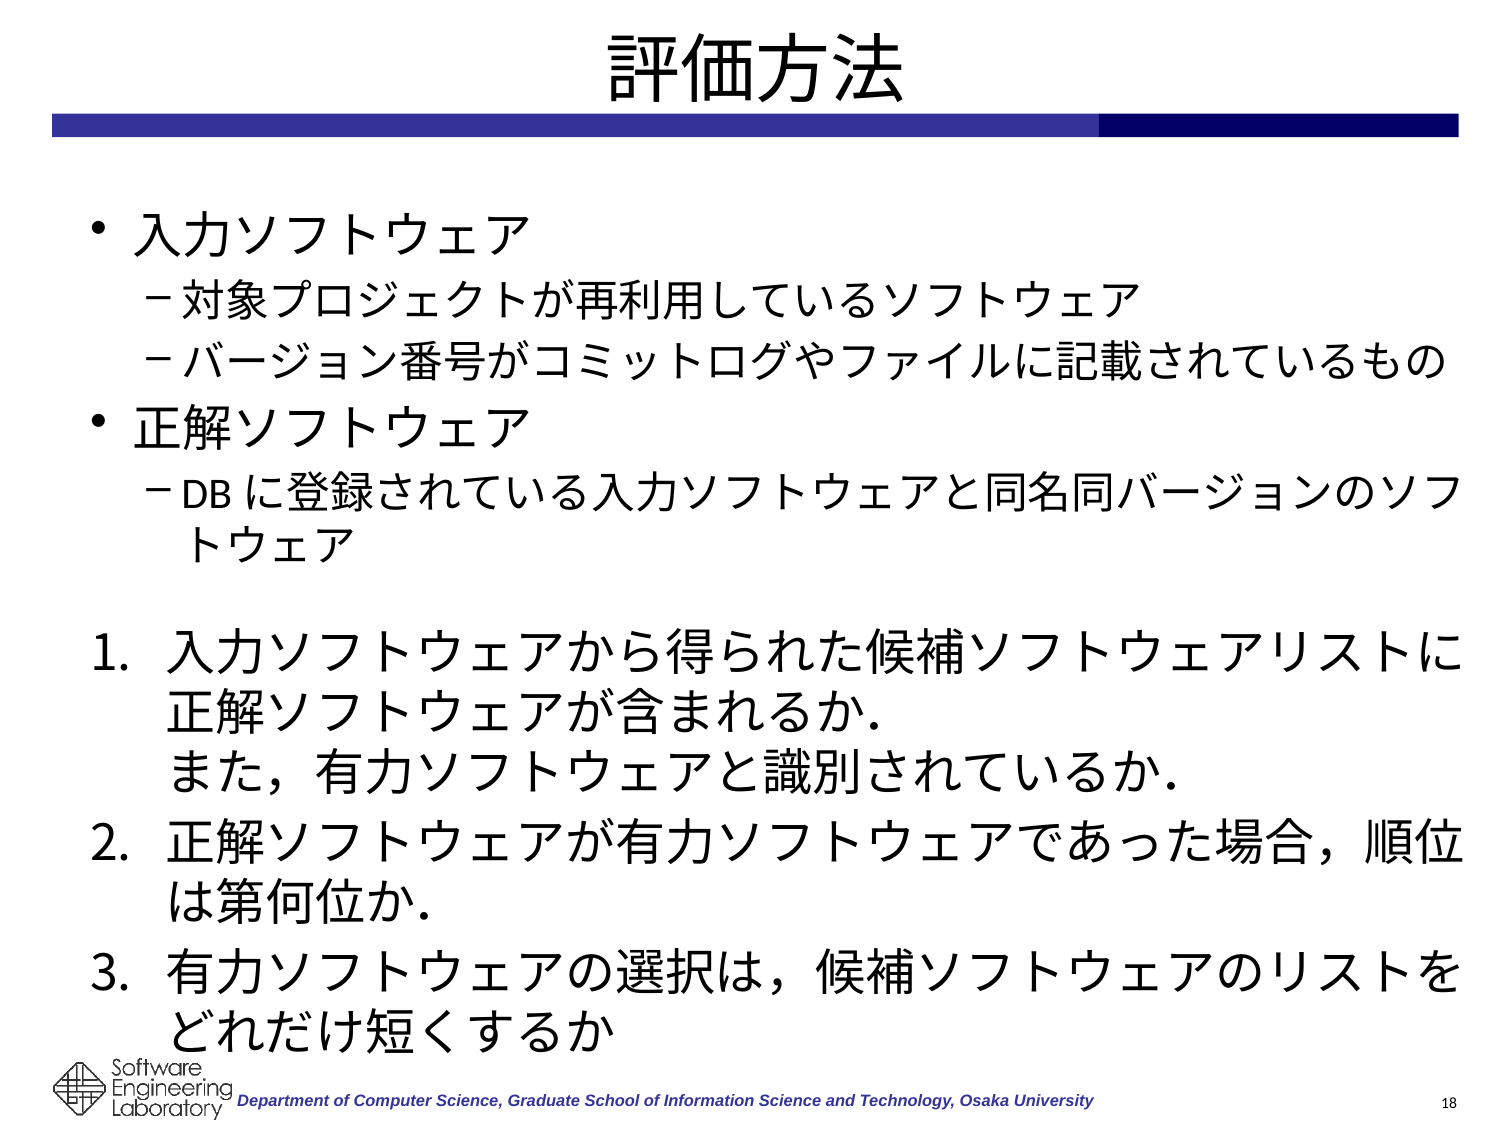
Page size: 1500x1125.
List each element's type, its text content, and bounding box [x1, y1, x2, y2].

slide_number 18 [1377, 1085, 1473, 1125]
title 評価方法 [52, 19, 1459, 114]
list 入力ソフトウェア 対象プロジェクトが再利用しているソフトウェア バージョン番号がコミットログやファイルに記載されているもの 正解ソフトウェア DBに登録されている入力ソフトウェアと同名同バージョンのソフトウェア 入力ソフトウェアから得られた候補ソフトウェアリストに 正解ソフトウェアが含まれるか． また，有力ソフトウェアと識別されているか． 正解ソフトウェアが有力ソフトウェアであった場合，順位は第何位か． 有力ソフトウェアの選択は，候補ソフトウェアのリストをどれだけ短くするか [75, 196, 1491, 1005]
picture [53, 1058, 232, 1120]
